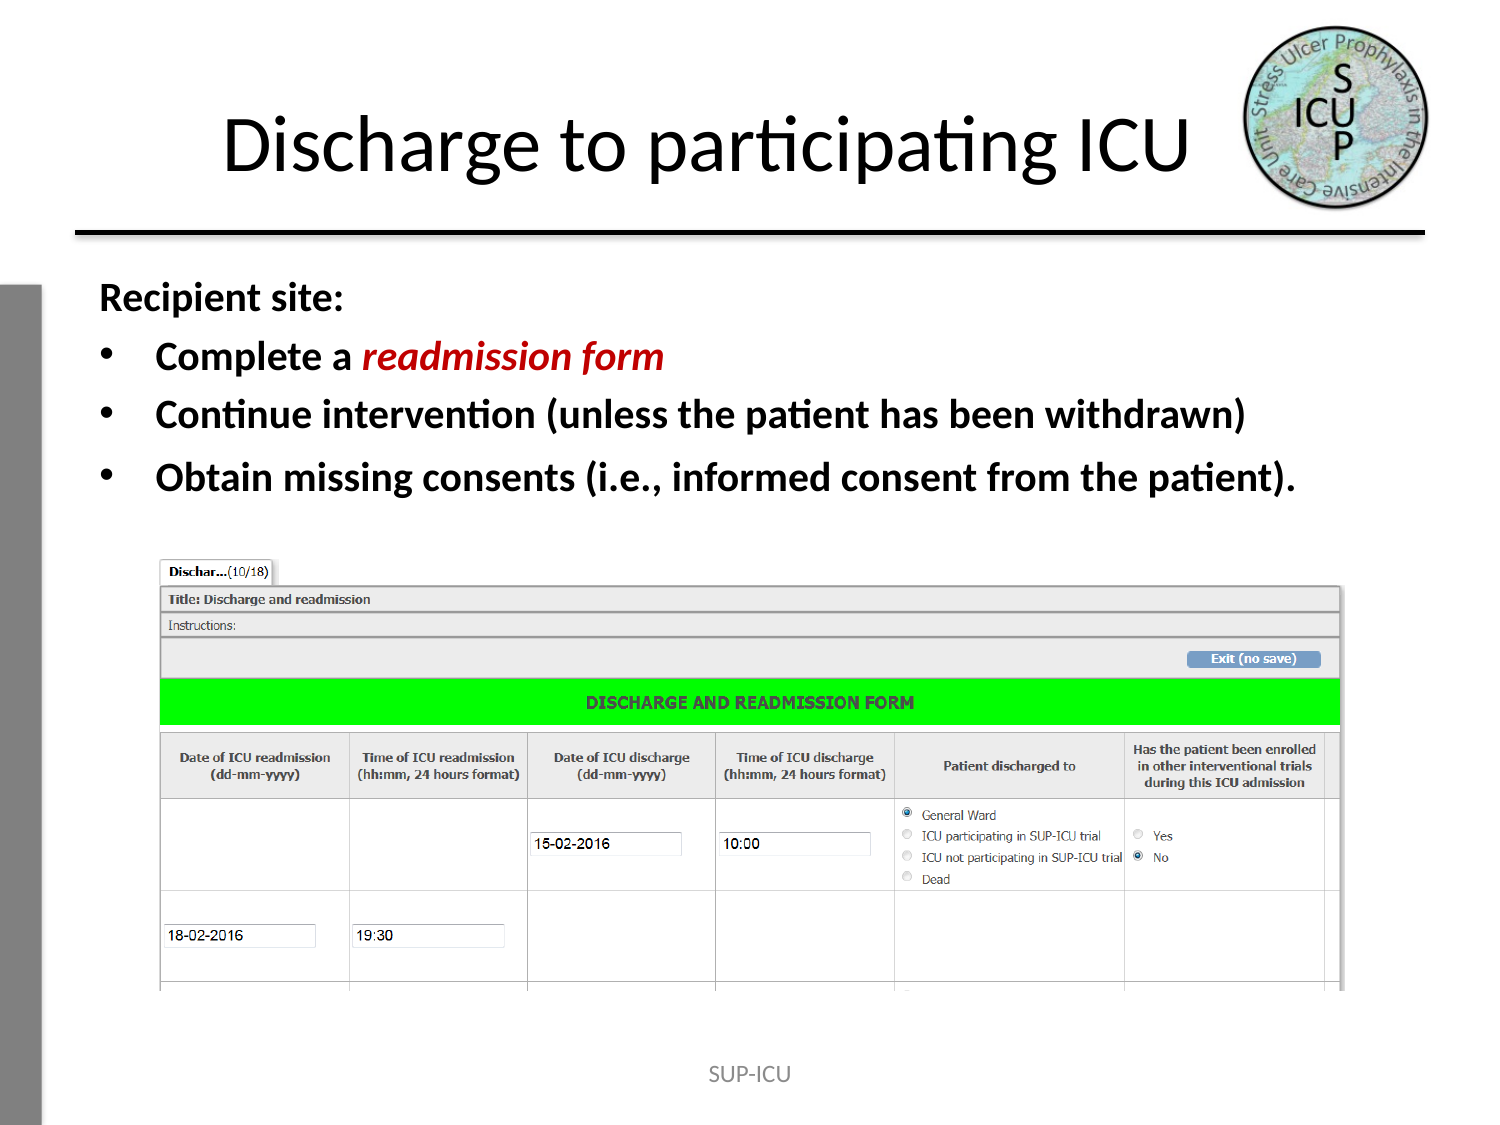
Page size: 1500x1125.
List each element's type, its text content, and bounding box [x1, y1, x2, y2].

footer SUP-ICU [512, 1042, 988, 1103]
picture [154, 554, 1346, 992]
text_box [0, 284, 42, 1125]
list Recipient site: Complete a readmission form Continue intervention (unless the patient has been withdrawn) Obtain missing consents (i.e., informed consent from the patient). [75, 262, 1459, 976]
picture [1227, 16, 1443, 217]
title Discharge to participating ICU [75, 45, 1425, 230]
